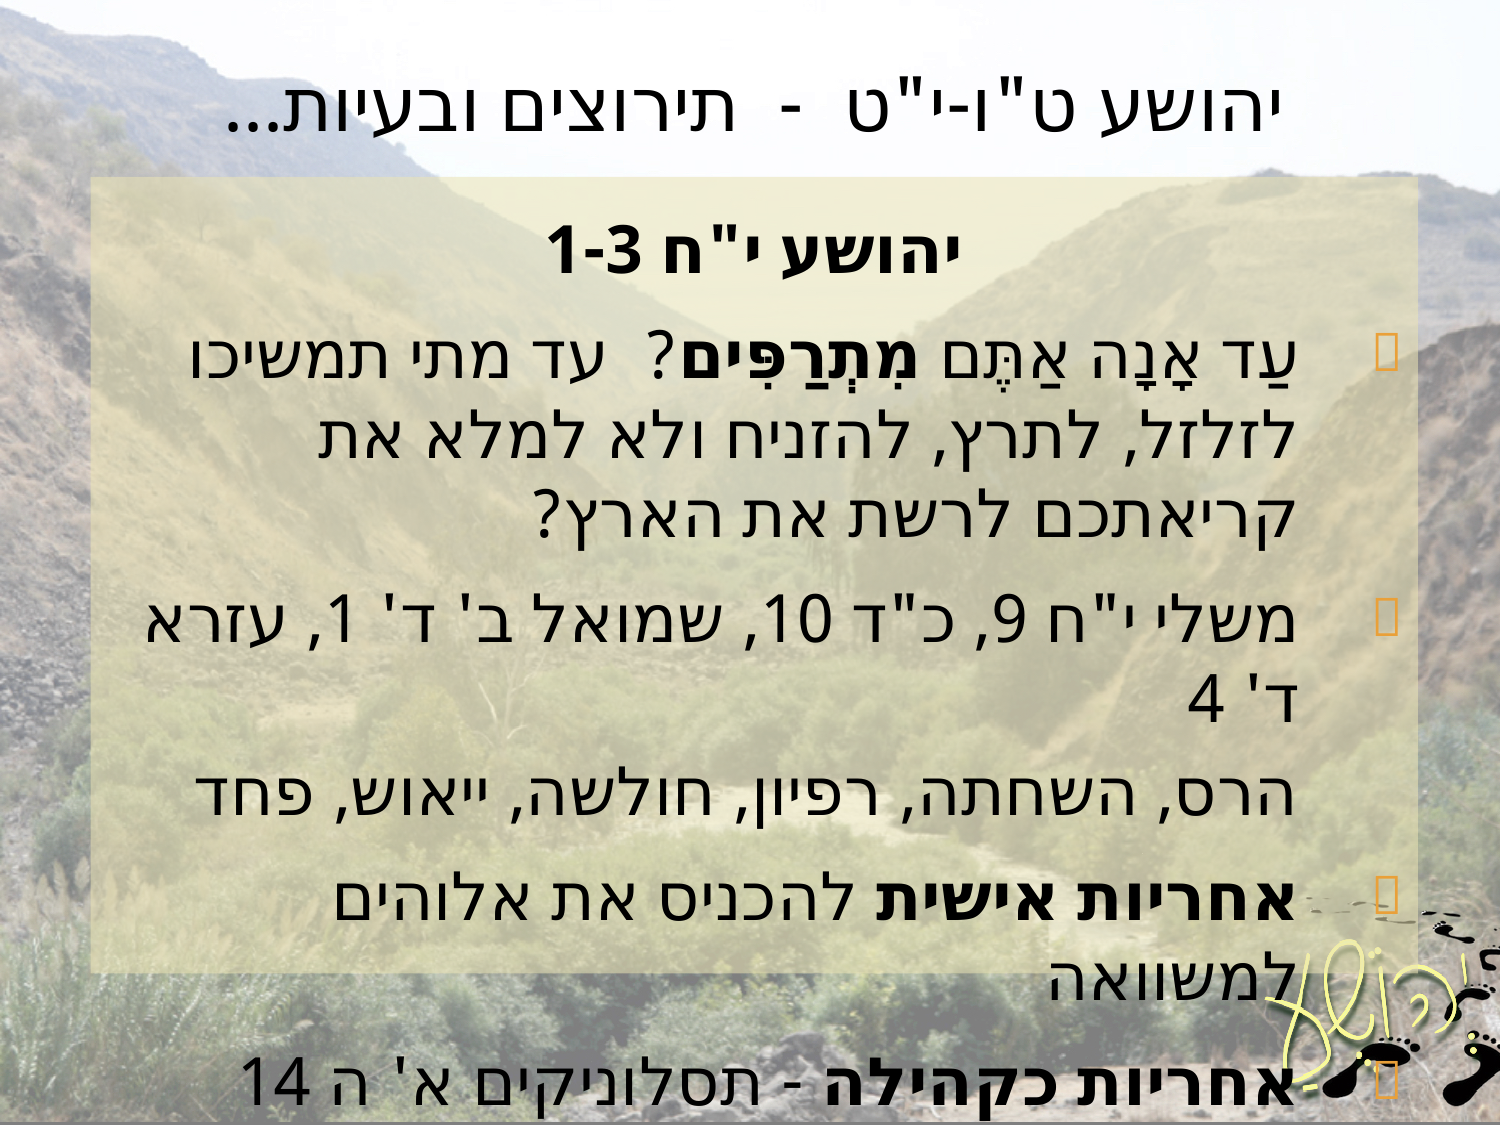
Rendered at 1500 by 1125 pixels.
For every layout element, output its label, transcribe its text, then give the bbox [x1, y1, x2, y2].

title יהושע ט"ו-י"ט - תירוצים ובעיות... [90, 0, 1418, 176]
list יהושע י"ח 1-3 עַד אָנָה אַתֶּם מִתְרַפִּים? עד מתי תמשיכו לזלזל, לתרץ, להזניח ולא למלא את קריאתכם לרשת את הארץ? משלי י"ח 9, כ"ד 10, שמואל ב' ד' 1, עזרא ד' 4 הרס, השחתה, רפיון, חולשה, ייאוש, פחד אחריות אישית להכניס את אלוהים למשוואה אחריות כקהילה - תסלוניקים א' ה 14 [90, 176, 1418, 974]
picture [0, 0, 1500, 1125]
